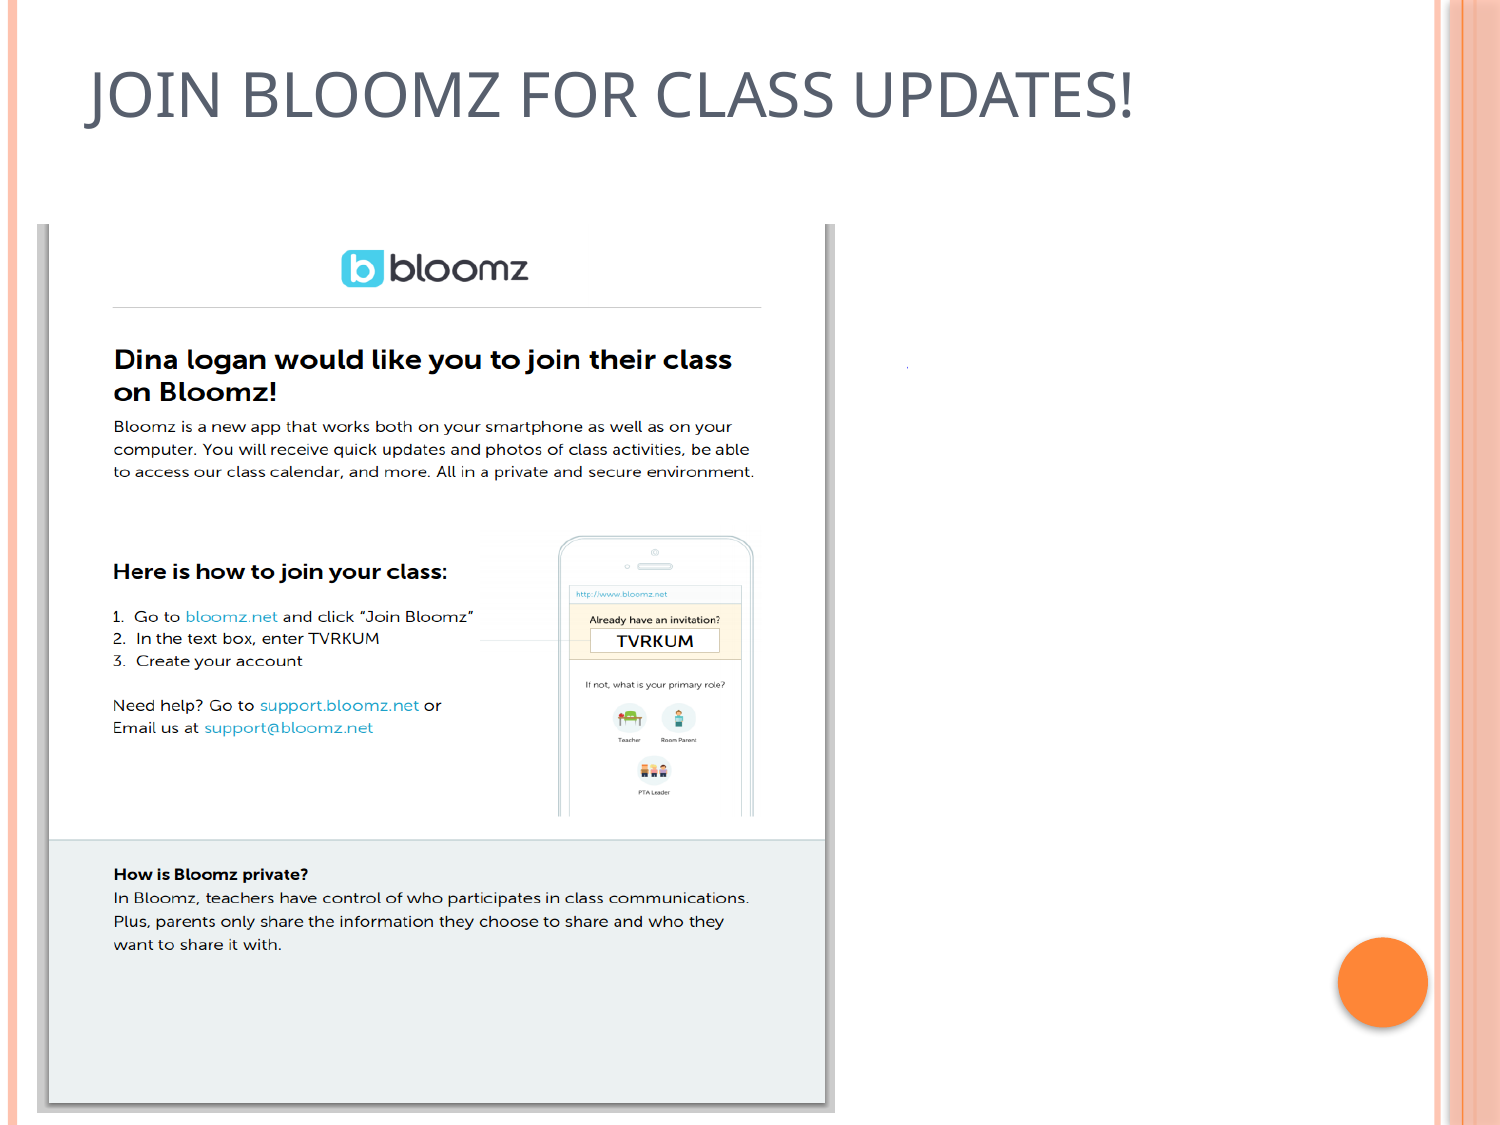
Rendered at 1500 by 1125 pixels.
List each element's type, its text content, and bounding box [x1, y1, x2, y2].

picture [36, 224, 908, 1113]
title Join Bloomz for Class Updates! [75, 45, 1300, 138]
